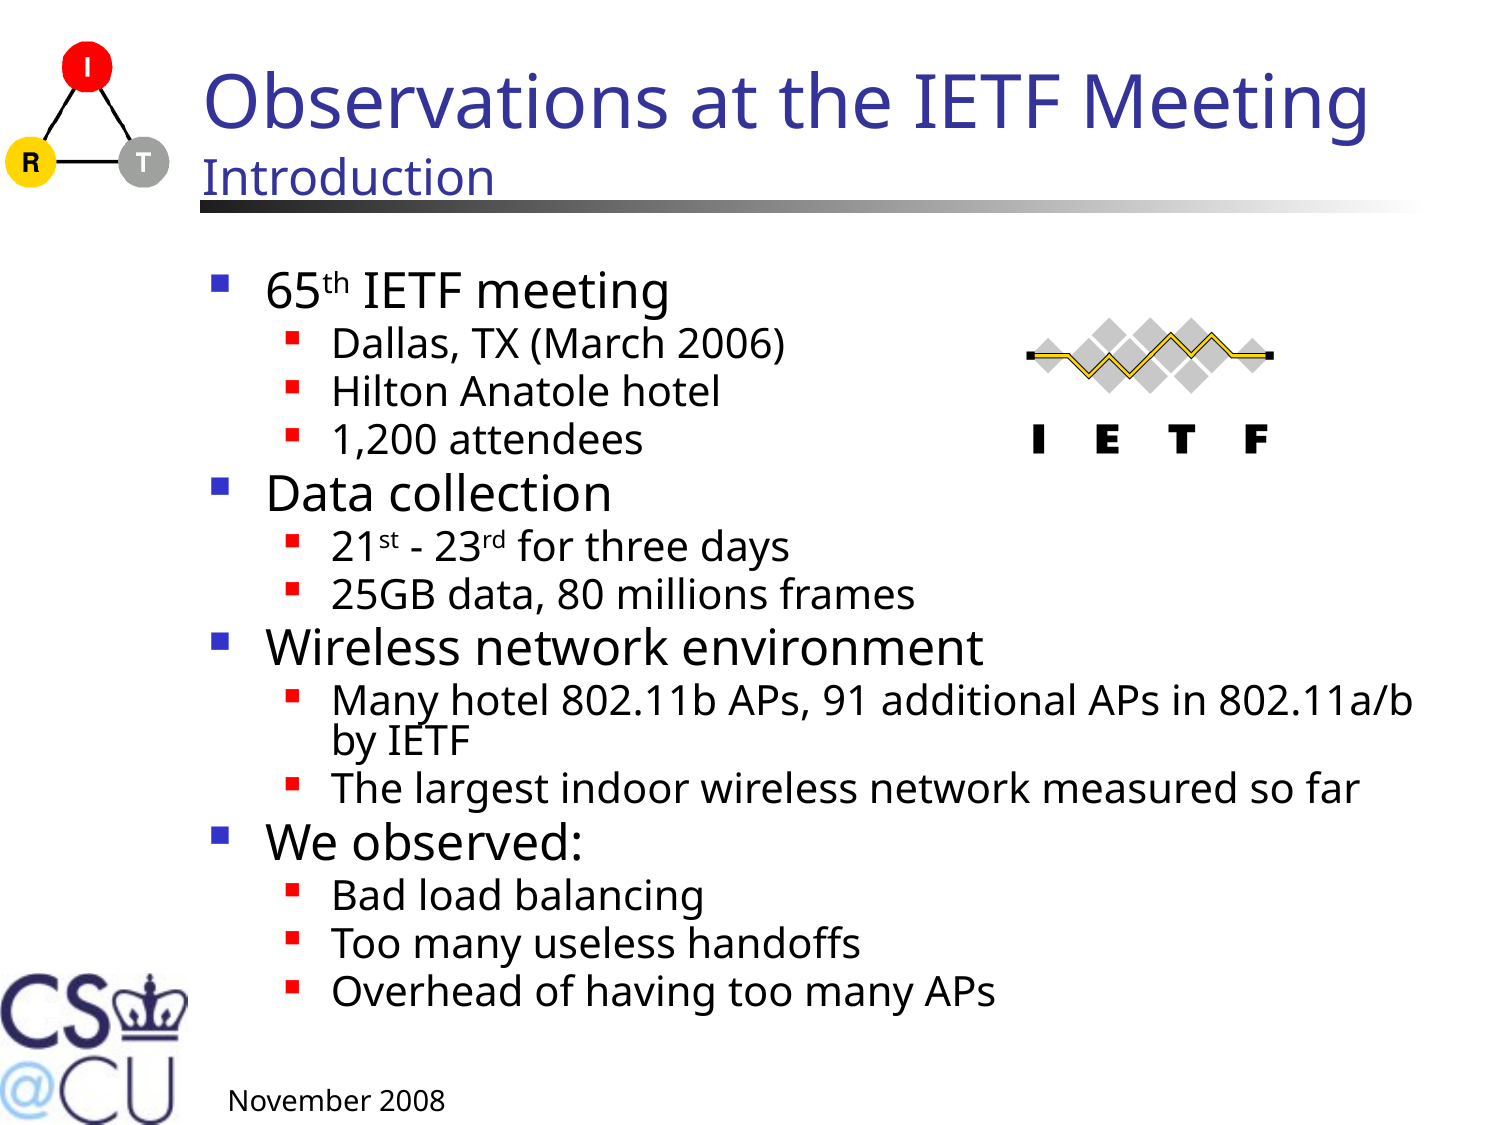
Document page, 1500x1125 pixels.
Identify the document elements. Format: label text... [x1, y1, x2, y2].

picture [0, 973, 188, 1125]
picture [1012, 299, 1288, 466]
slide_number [212, 1051, 526, 1125]
list 65th IETF meeting Dallas, TX (March 2006) Hilton Anatole hotel 1,200 attendees Data collection 21st - 23rd for three days 25GB data, 80 millions frames Wireless network environment Many hotel 802.11b APs, 91 additional APs in 802.11a/b by IETF The largest indoor wireless network measured so far We observed: Bad load balancing Too many useless handoffs Overhead of having too many APs [193, 262, 1470, 1051]
title Observations at the IETF Meeting Introduction [187, 24, 1467, 213]
picture [0, 37, 173, 192]
